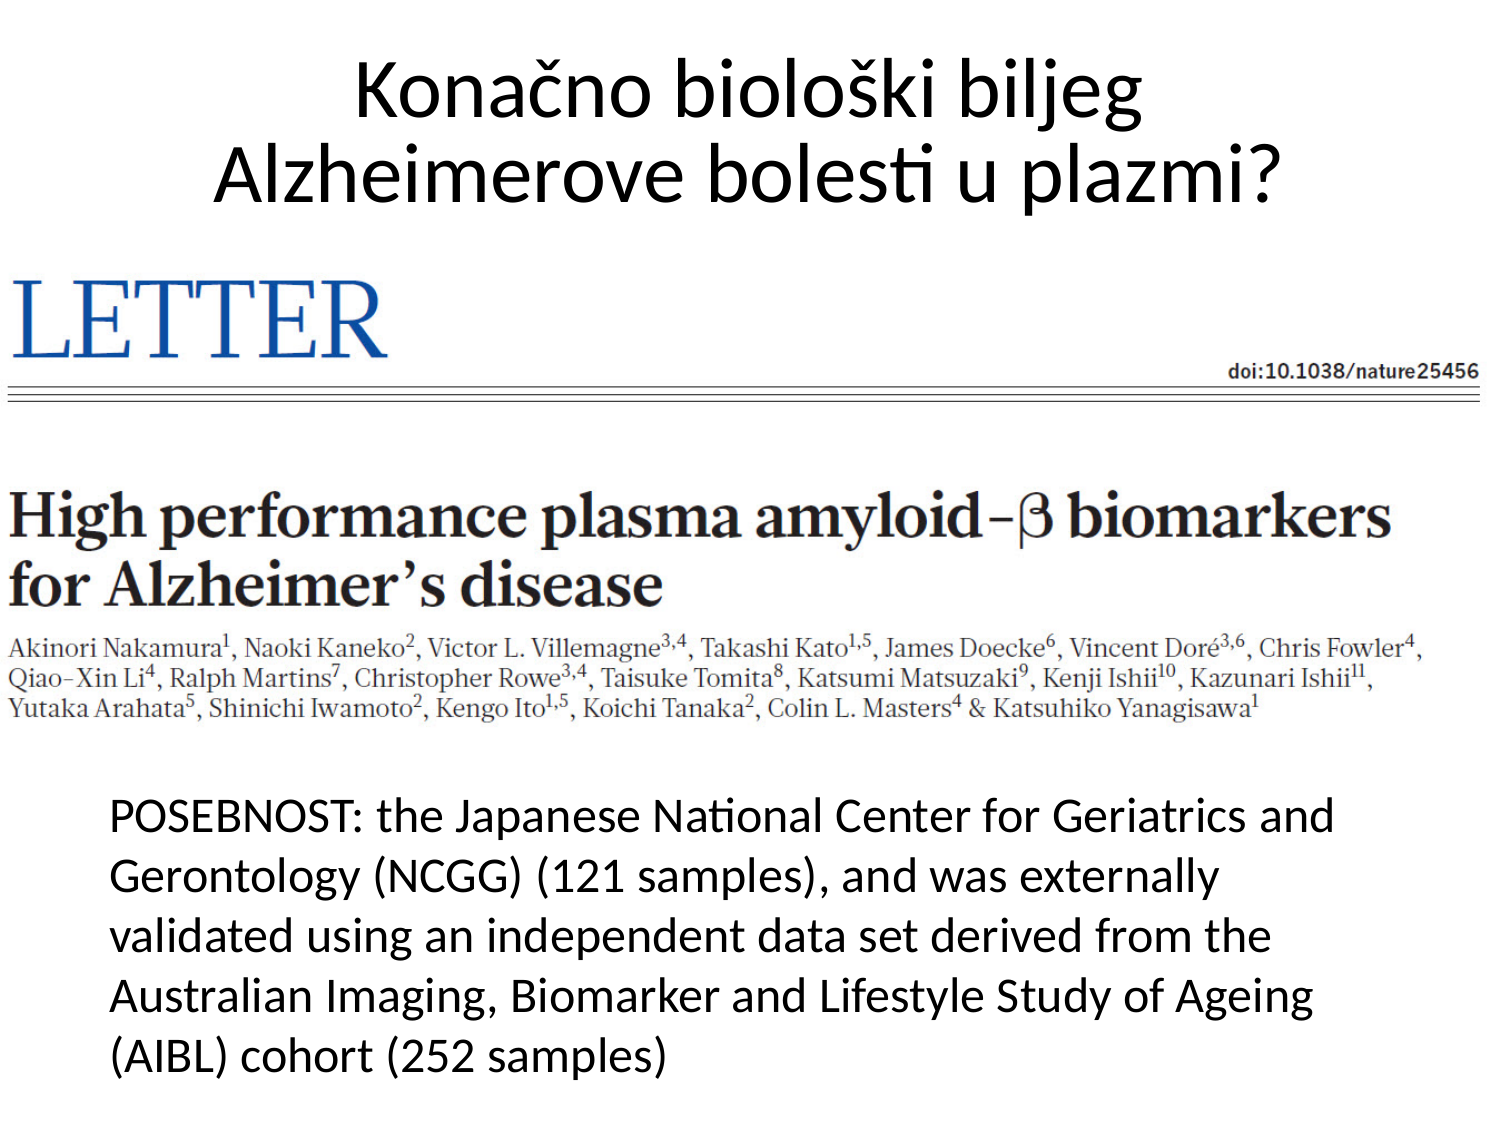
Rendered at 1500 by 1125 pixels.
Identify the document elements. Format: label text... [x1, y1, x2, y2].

text_box POSEBNOST: the Japanese National Center for Geriatrics and Gerontology (NCGG) (121 samples), and was externally validated using an independent data set derived from the Australian Imaging, Biomarker and Lifestyle Study of Ageing (AIBL) cohort (252 samples) [94, 775, 1406, 1090]
picture [0, 255, 1500, 737]
title Konačno biološki biljeg Alzheimerove bolesti u plazmi? [75, 45, 1425, 233]
